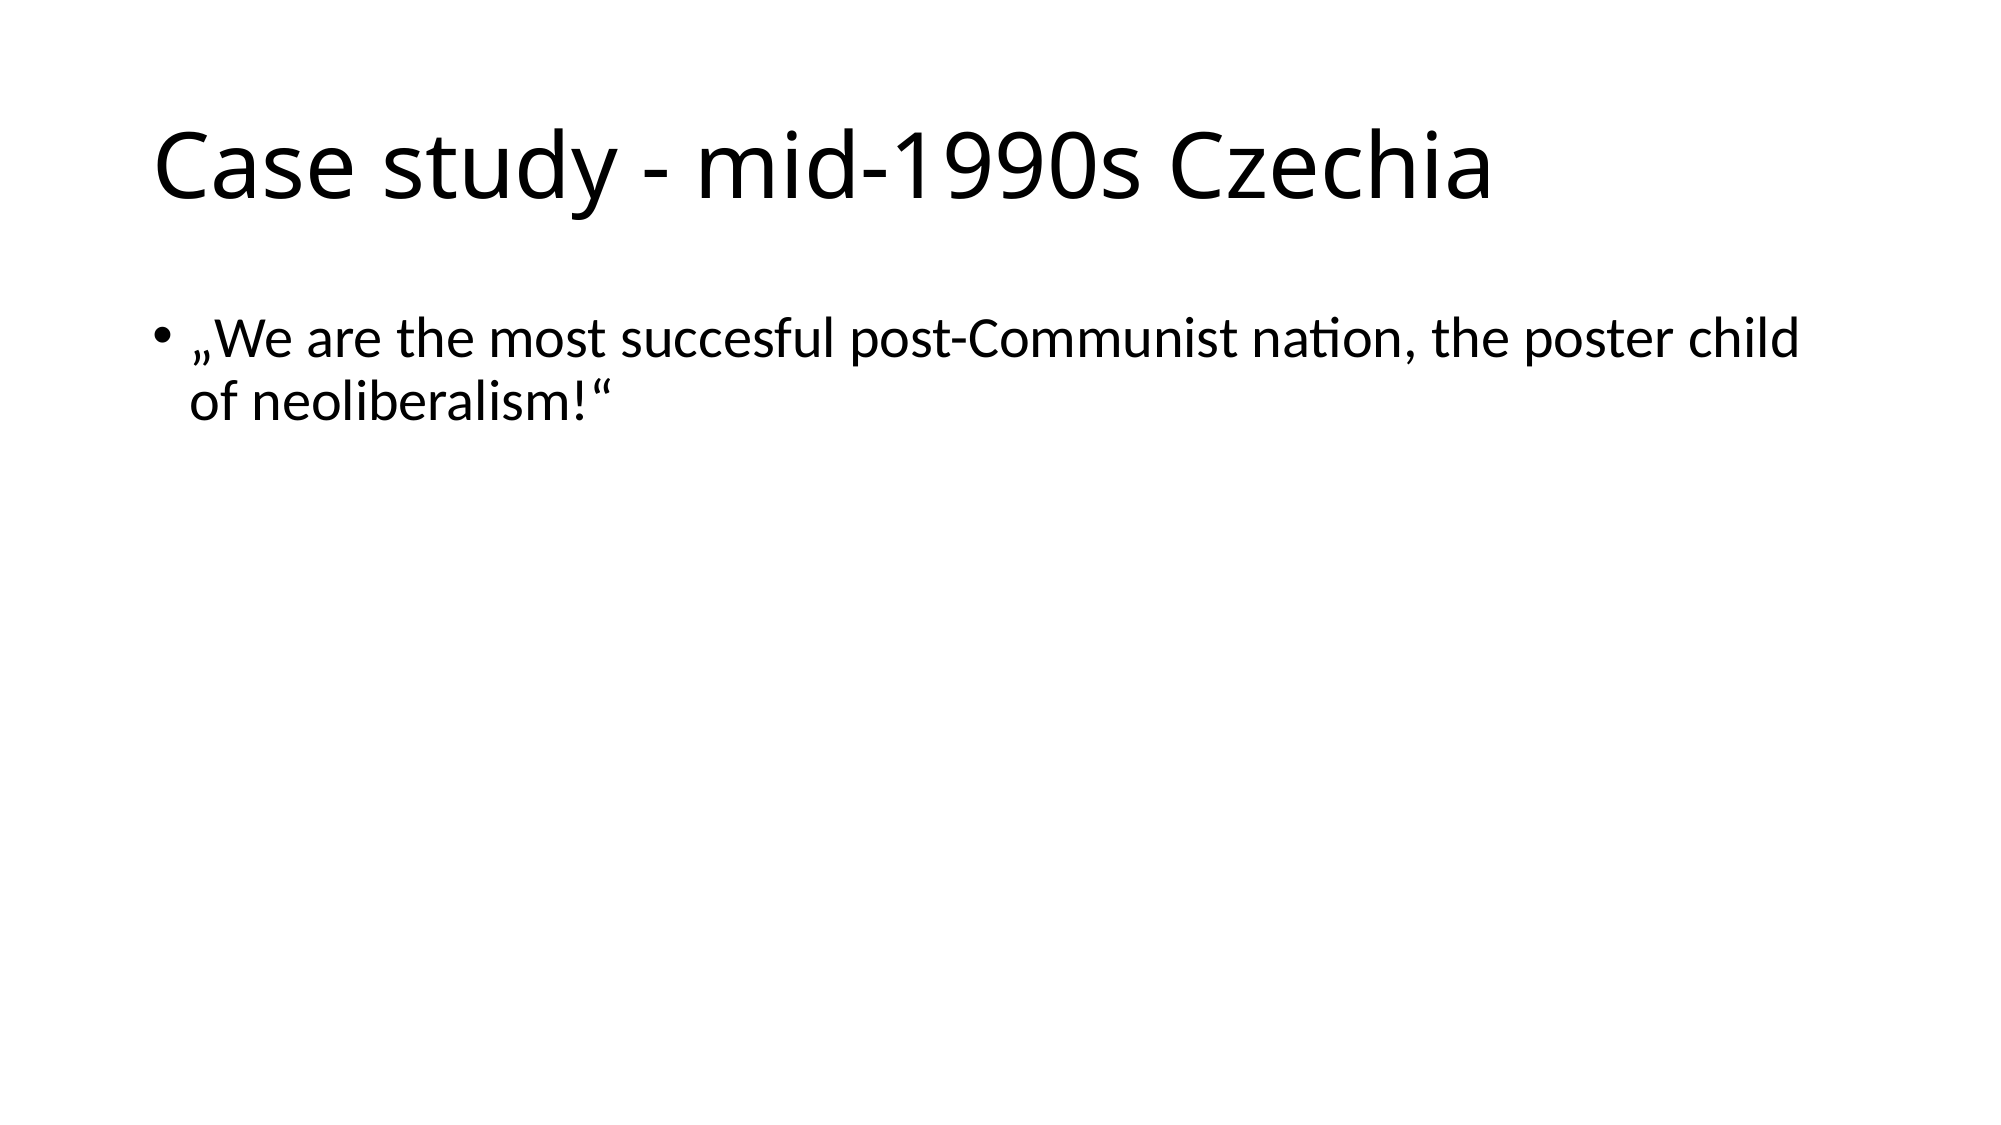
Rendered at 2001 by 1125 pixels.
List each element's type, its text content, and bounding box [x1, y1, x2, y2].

list „We are the most succesful post-Communist nation, the poster child of neoliberalism!“ [137, 299, 1863, 1014]
title Case study - mid-1990s Czechia [137, 59, 1863, 278]
